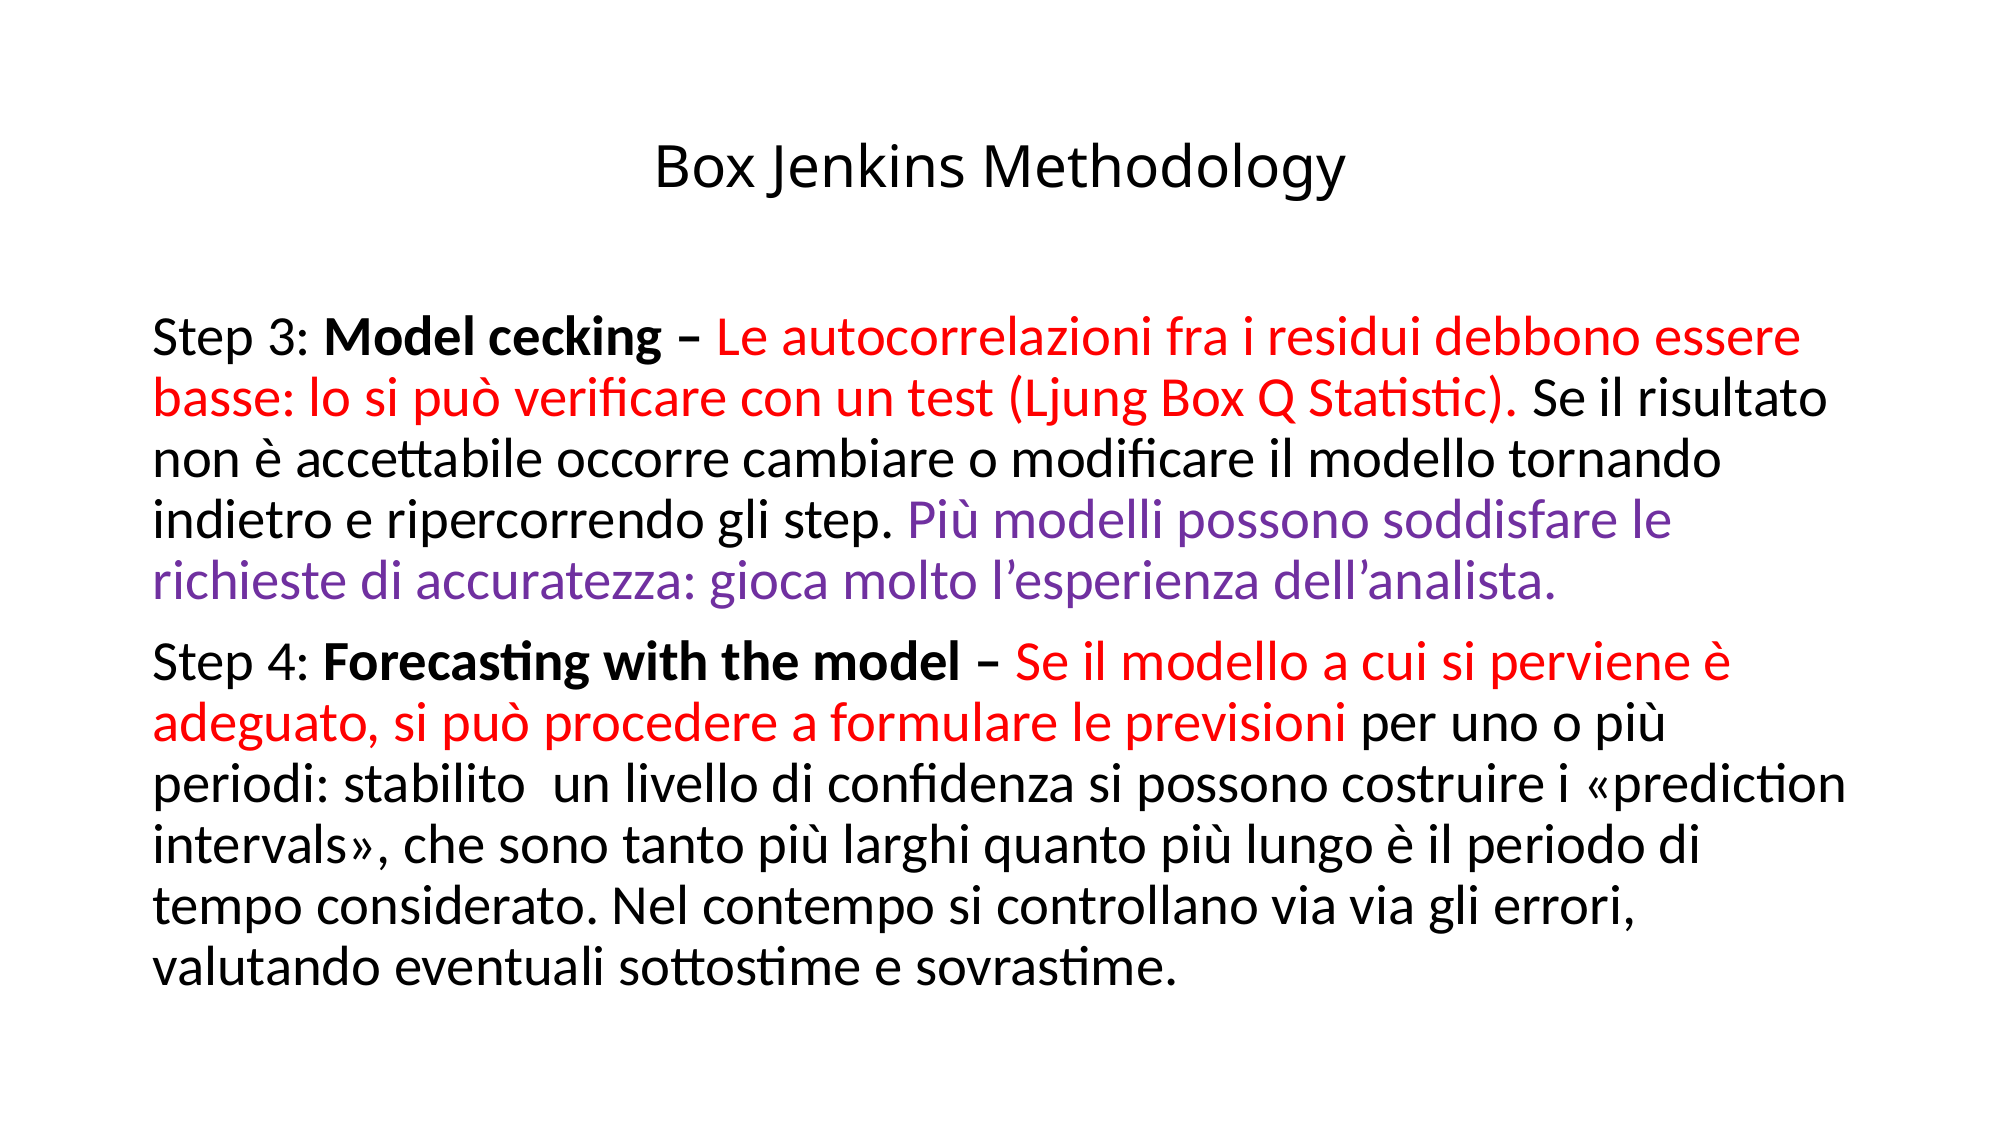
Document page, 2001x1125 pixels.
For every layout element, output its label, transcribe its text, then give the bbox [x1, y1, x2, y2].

title Box Jenkins Methodology [137, 59, 1863, 278]
list Step 3: Model cecking – Le autocorrelazioni fra i residui debbono essere basse: lo si può verificare con un test (Ljung Box Q Statistic). Se il risultato non è accettabile occorre cambiare o modificare il modello tornando indietro e ripercorrendo gli step. Più modelli possono soddisfare le richieste di accuratezza: gioca molto l’esperienza dell’analista. Step 4: Forecasting with the model – Se il modello a cui si perviene è adeguato, si può procedere a formulare le previsioni per uno o più periodi: stabilito un livello di confidenza si possono costruire i «prediction intervals», che sono tanto più larghi quanto più lungo è il periodo di tempo considerato. Nel contempo si controllano via via gli errori, valutando eventuali sottostime e sovrastime. [137, 299, 1863, 1014]
